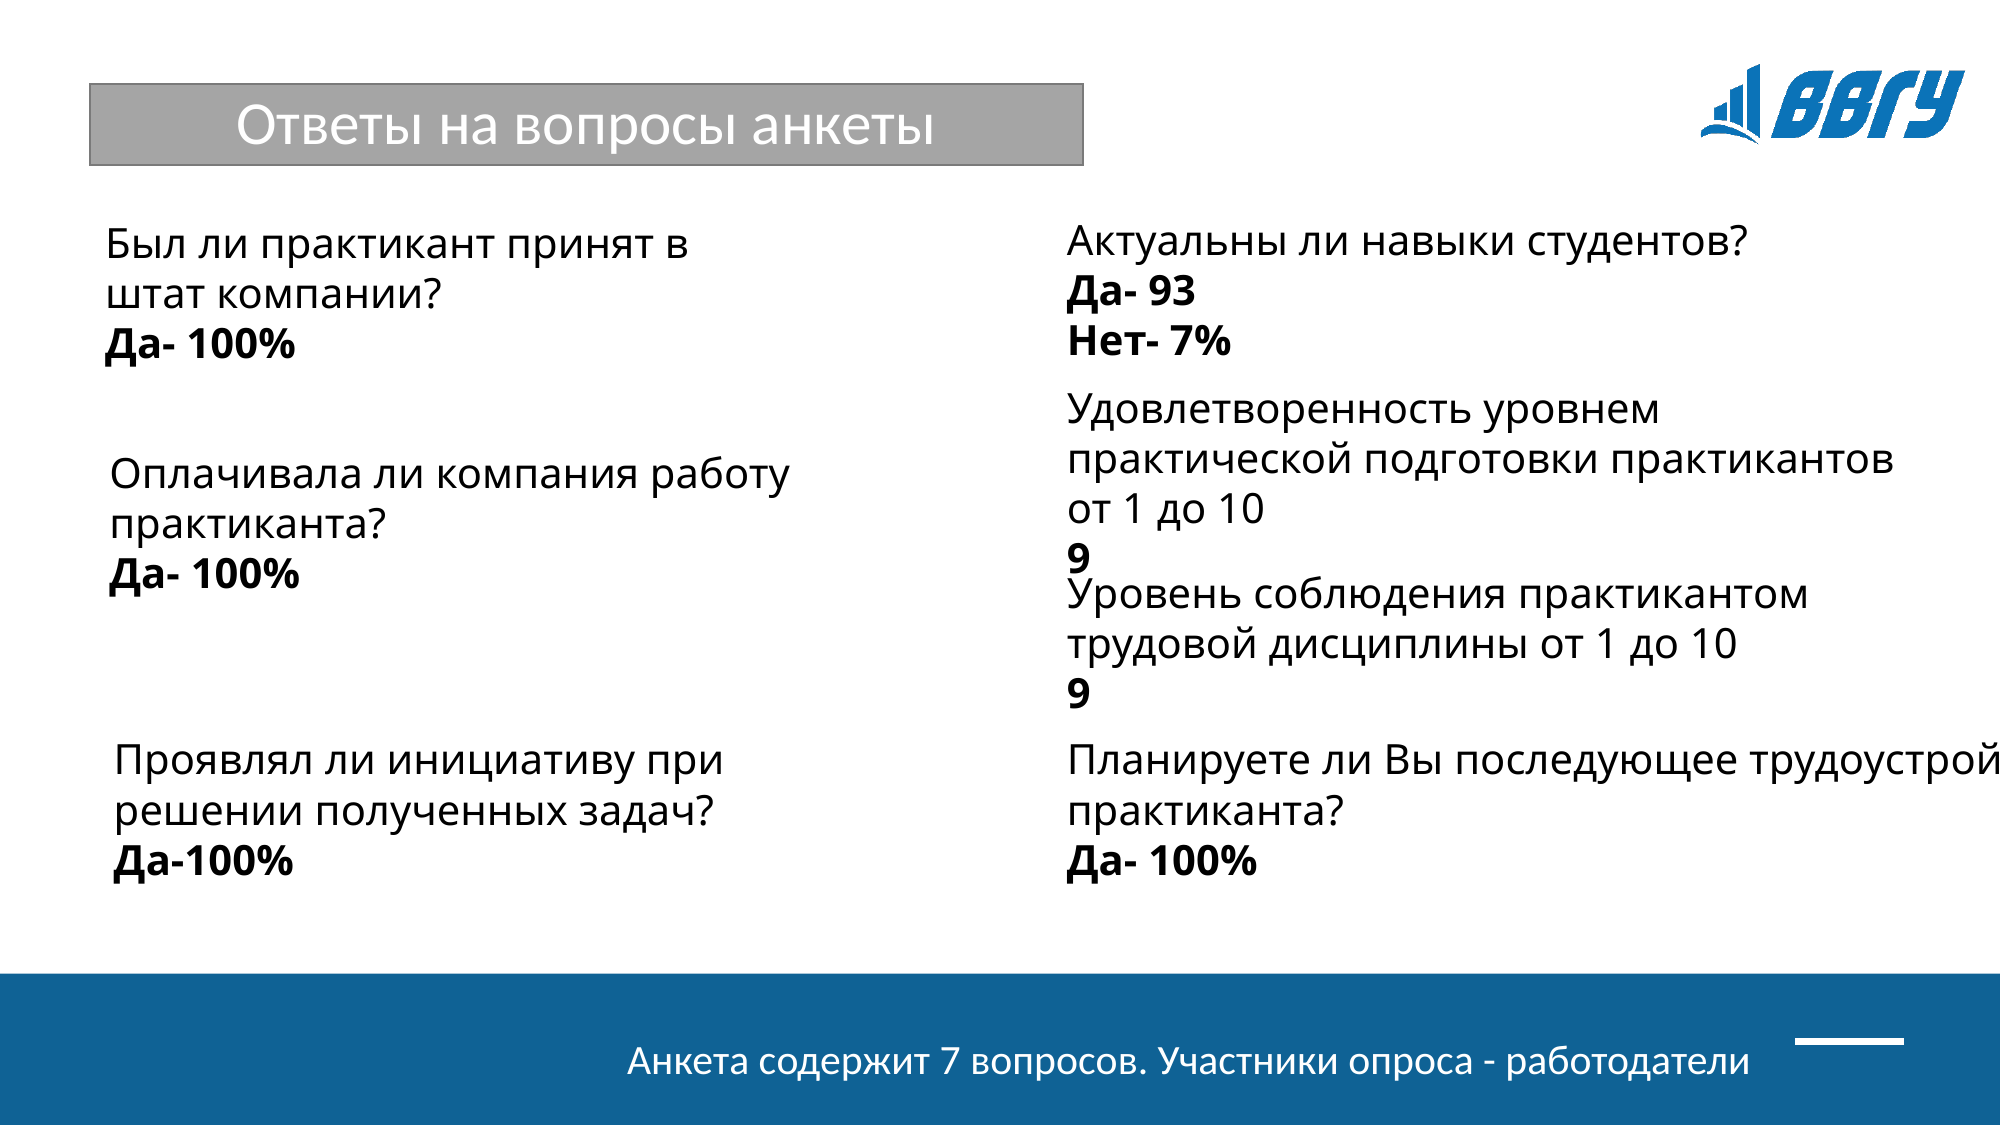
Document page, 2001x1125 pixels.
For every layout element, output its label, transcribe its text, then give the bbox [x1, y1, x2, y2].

text_box Оплачивала ли компания работу практиканта? Да- 100% [94, 439, 823, 604]
picture [1676, 0, 2000, 230]
text_box Ответы на вопросы анкеты [89, 83, 1084, 166]
text_box Был ли практикант принят в штат компании? Да- 100% [90, 209, 783, 375]
text_box Анкета содержит 7 вопросов. Участники опроса - работодатели [172, 1000, 1766, 1091]
text_box Планируете ли Вы последующее трудоустройство практиканта? Да- 100% [1052, 725, 2000, 891]
text_box Удовлетворенность уровнем практической подготовки практикантов от 1 до 10 9 [1052, 374, 1941, 559]
text_box [0, 972, 2000, 1125]
text_box Проявлял ли инициативу при решении полученных задач? Да-100% [99, 725, 819, 941]
text_box Актуальны ли навыки студентов? Да- 93 Нет- 7% [1052, 206, 1879, 372]
text_box Уровень соблюдения практикантом трудовой дисциплины от 1 до 10 9 [1052, 559, 1984, 725]
